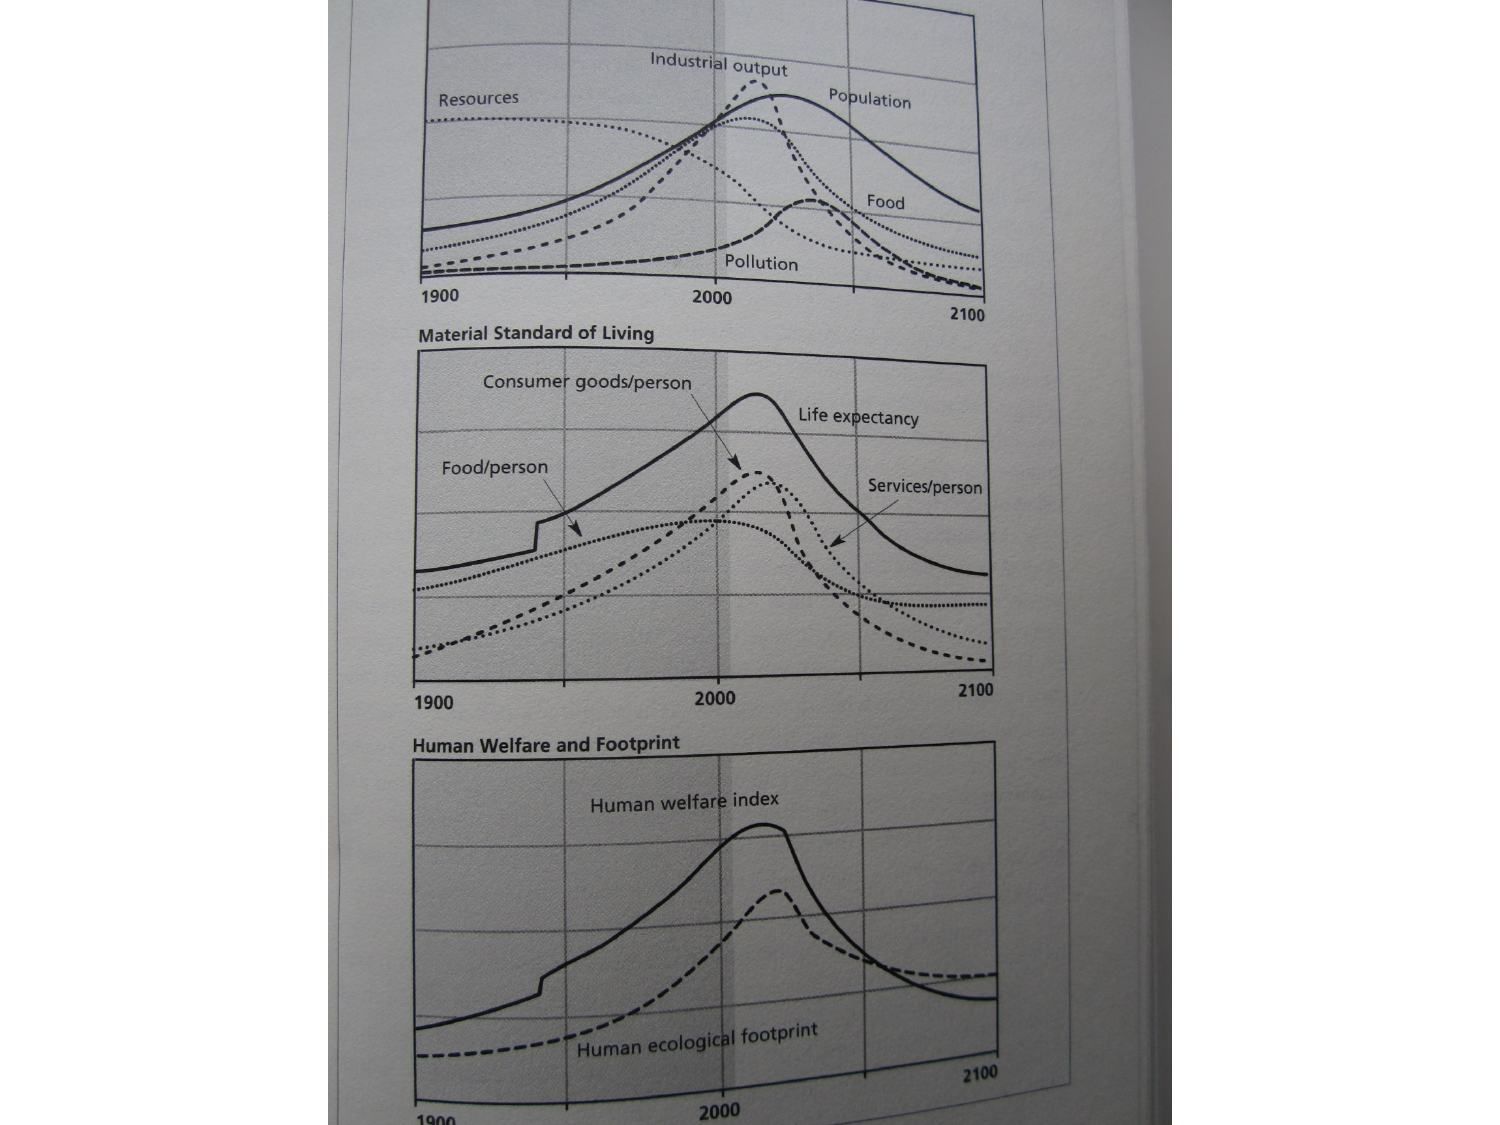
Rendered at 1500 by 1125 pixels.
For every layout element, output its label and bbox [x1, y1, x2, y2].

picture [327, 0, 1173, 1125]
